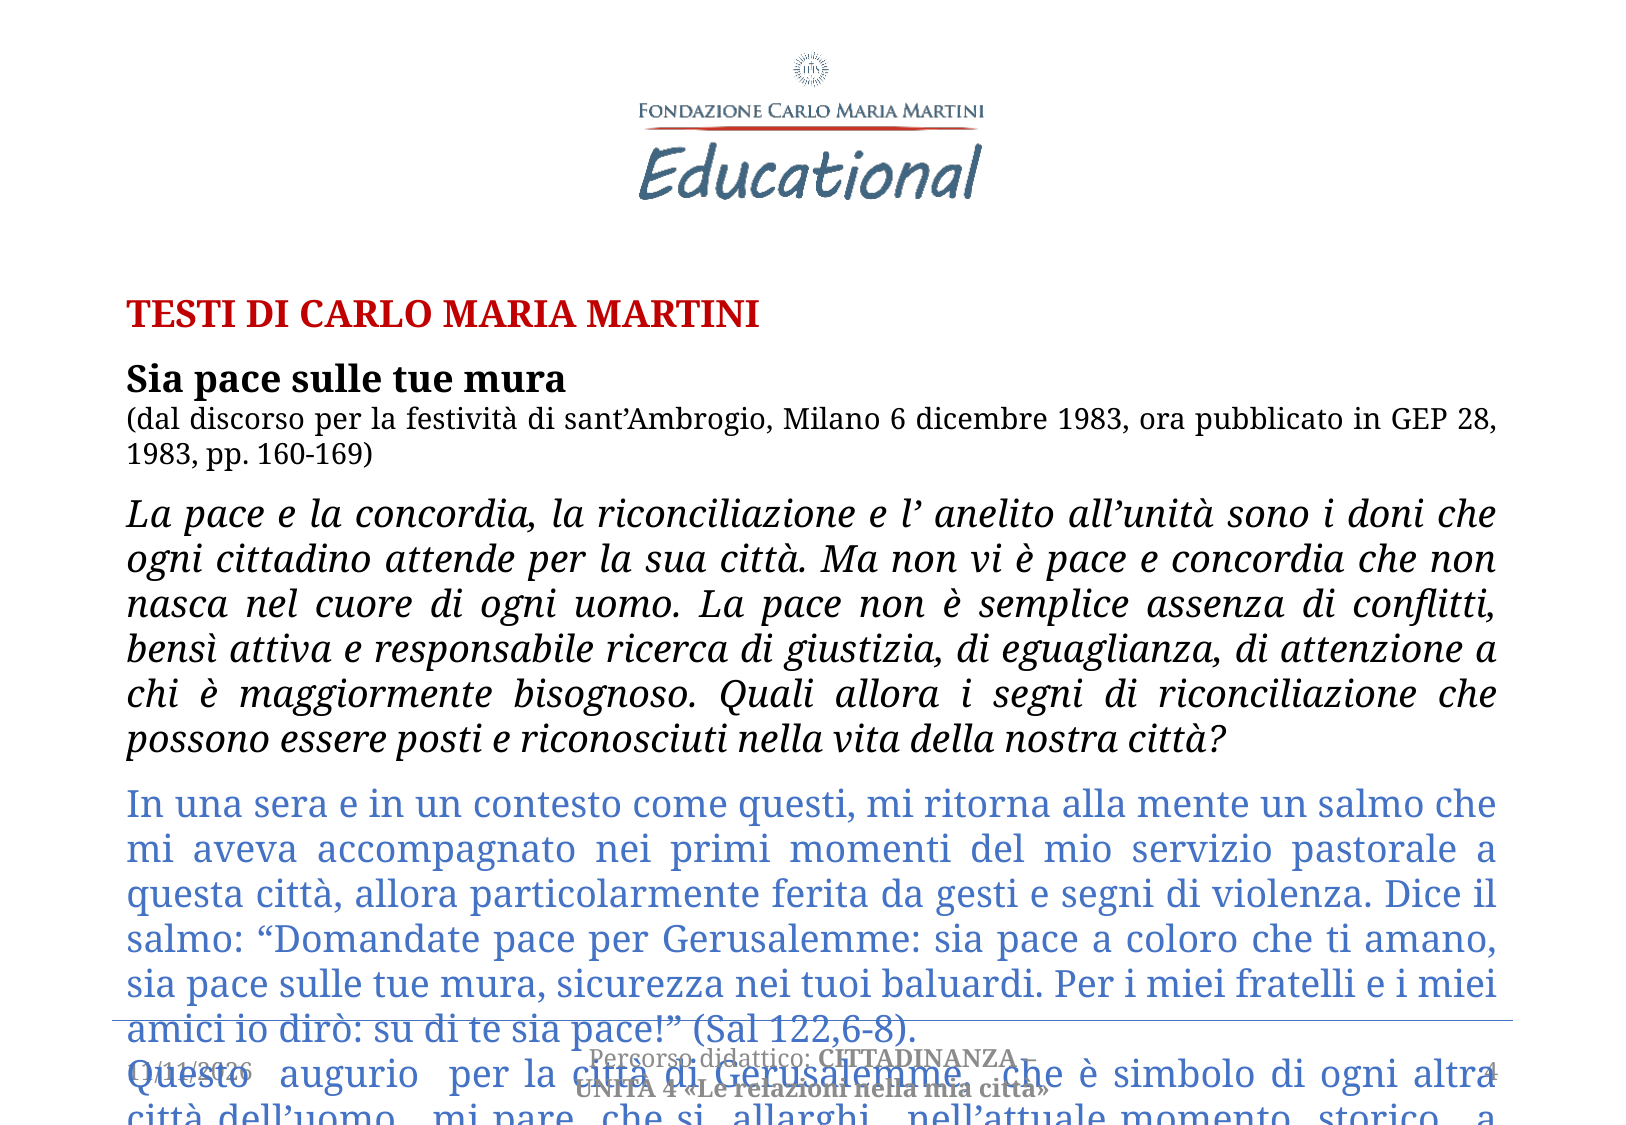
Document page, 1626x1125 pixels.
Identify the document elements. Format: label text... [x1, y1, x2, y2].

text_box TESTI DI CARLO MARIA MARTINI Sia pace sulle tue mura (dal discorso per la festività di sant’Ambrogio, Milano 6 dicembre 1983, ora pubblicato in GEP 28, 1983, pp. 160-169) La pace e la concordia, la riconciliazione e l’ anelito all’unità sono i doni che ogni cittadino attende per la sua città. Ma non vi è pace e concordia che non nasca nel cuore di ogni uomo. La pace non è semplice assenza di conflitti, bensì attiva e responsabile ricerca di giustizia, di eguaglianza, di attenzione a chi è maggiormente bisognoso. Quali allora i segni di riconciliazione che possono essere posti e riconosciuti nella vita della nostra città? In una sera e in un contesto come questi, mi ritorna alla mente un salmo che mi aveva accompagnato nei primi momenti del mio servizio pastorale a questa città, allora particolarmente ferita da gesti e segni di violenza. Dice il salmo: “Domandate pace per Gerusalemme: sia pace a coloro che ti amano, sia pace sulle tue mura, sicurezza nei tuoi baluardi. Per i miei fratelli e i miei amici io dirò: su di te sia pace!” (Sal 122,6-8). Questo augurio per la città di Gerusalemme, che è simbolo di ogni altra città dell’uomo, mi pare che si allarghi, nell’attuale momento storico, a tutta la cosmopoli umana: cioè a tutta [111, 237, 1514, 1125]
picture [632, 49, 993, 210]
footer Percorso didattico: CITTADINANZA – unità 4 «Le relazioni nella mia città» [538, 1042, 1087, 1103]
